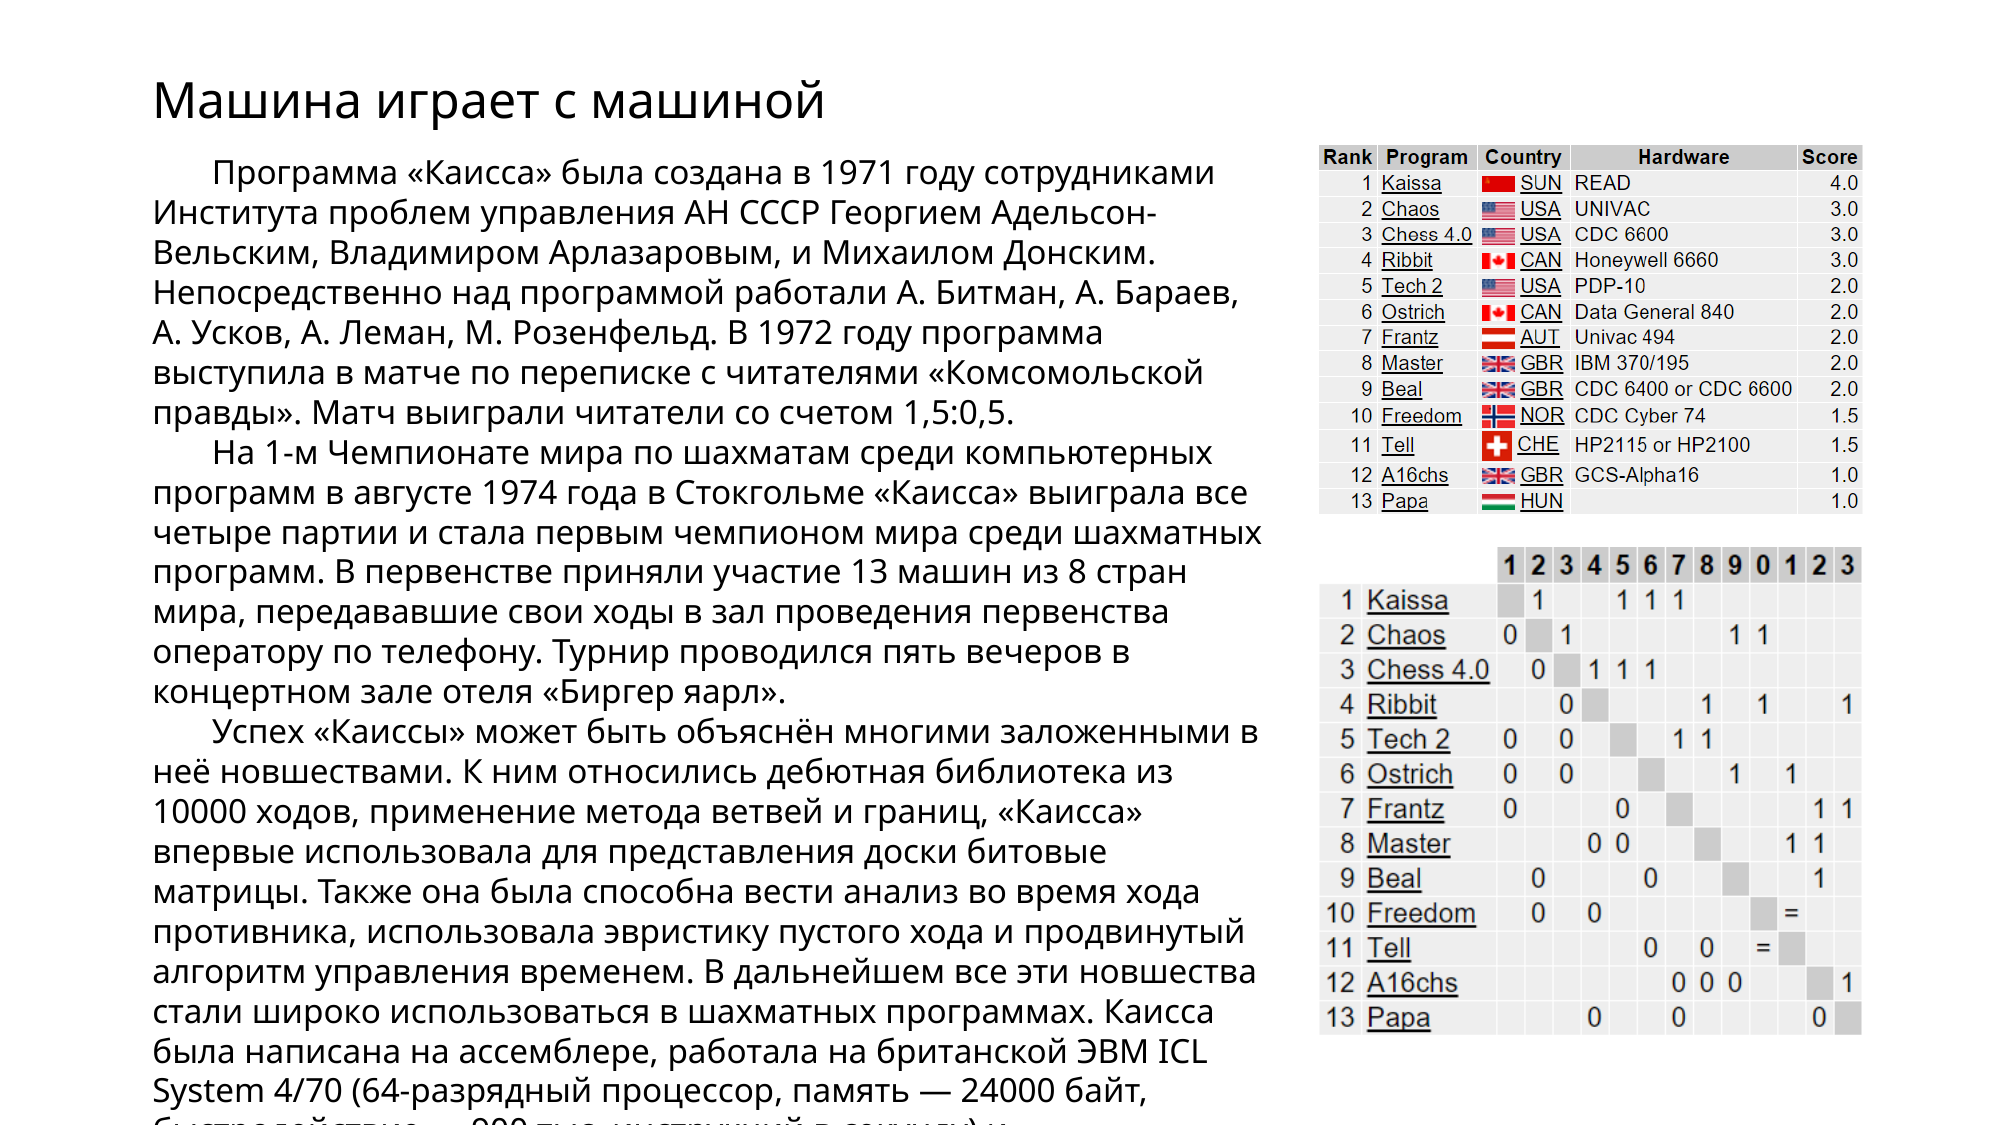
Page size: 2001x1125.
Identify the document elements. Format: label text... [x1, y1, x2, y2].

picture [1317, 547, 1863, 1039]
text_box Программа «Каисса» была создана в 1971 году сотрудниками Института проблем управления АН СССР Георгием Адельсон-Вельским, Владимиром Арлазаровым, и Михаилом Донским. Непосредственно над программой работали А. Битман, А. Бараев, А. Усков, А. Леман, М. Розенфельд. В 1972 году программа выступила в матче по переписке с читателями «Комсомольской правды». Матч выиграли читатели со счетом 1,5:0,5. На 1-м Чемпионате мира по шахматам среди компьютерных программ в августе 1974 года в Стокгольме «Каисса» выиграла все четыре партии и стала первым чемпионом мира среди шахматных программ. В первенстве приняли участие 13 машин из 8 стран мира, передававшие свои ходы в зал проведения первенства оператору по телефону. Турнир проводился пять вечеров в концертном зале отеля «Биргер яарл». Успех «Каиссы» может быть объяснён многими заложенными в неё новшествами. К ним относились дебютная библиотека из 10000 ходов, применение метода ветвей и границ, «Каисса» впервые использовала для представления доски битовые матрицы. Также она была способна вести анализ во время хода противника, использовала эвристику пустого хода и продвинутый алгоритм управления временем. В дальнейшем все эти новшества стали широко использоваться в шахматных программах. Каисса была написана на ассемблере, работала на британской ЭВМ ICL System 4/70 (64-разрядный процессор, память — 24000 байт, быстродействие — 900 тыс. инструкций в секунду) и анализировала 200 позиций в секунду. [137, 144, 1286, 1125]
picture [1317, 144, 1863, 515]
title Машина играет с машиной [137, 59, 1863, 145]
